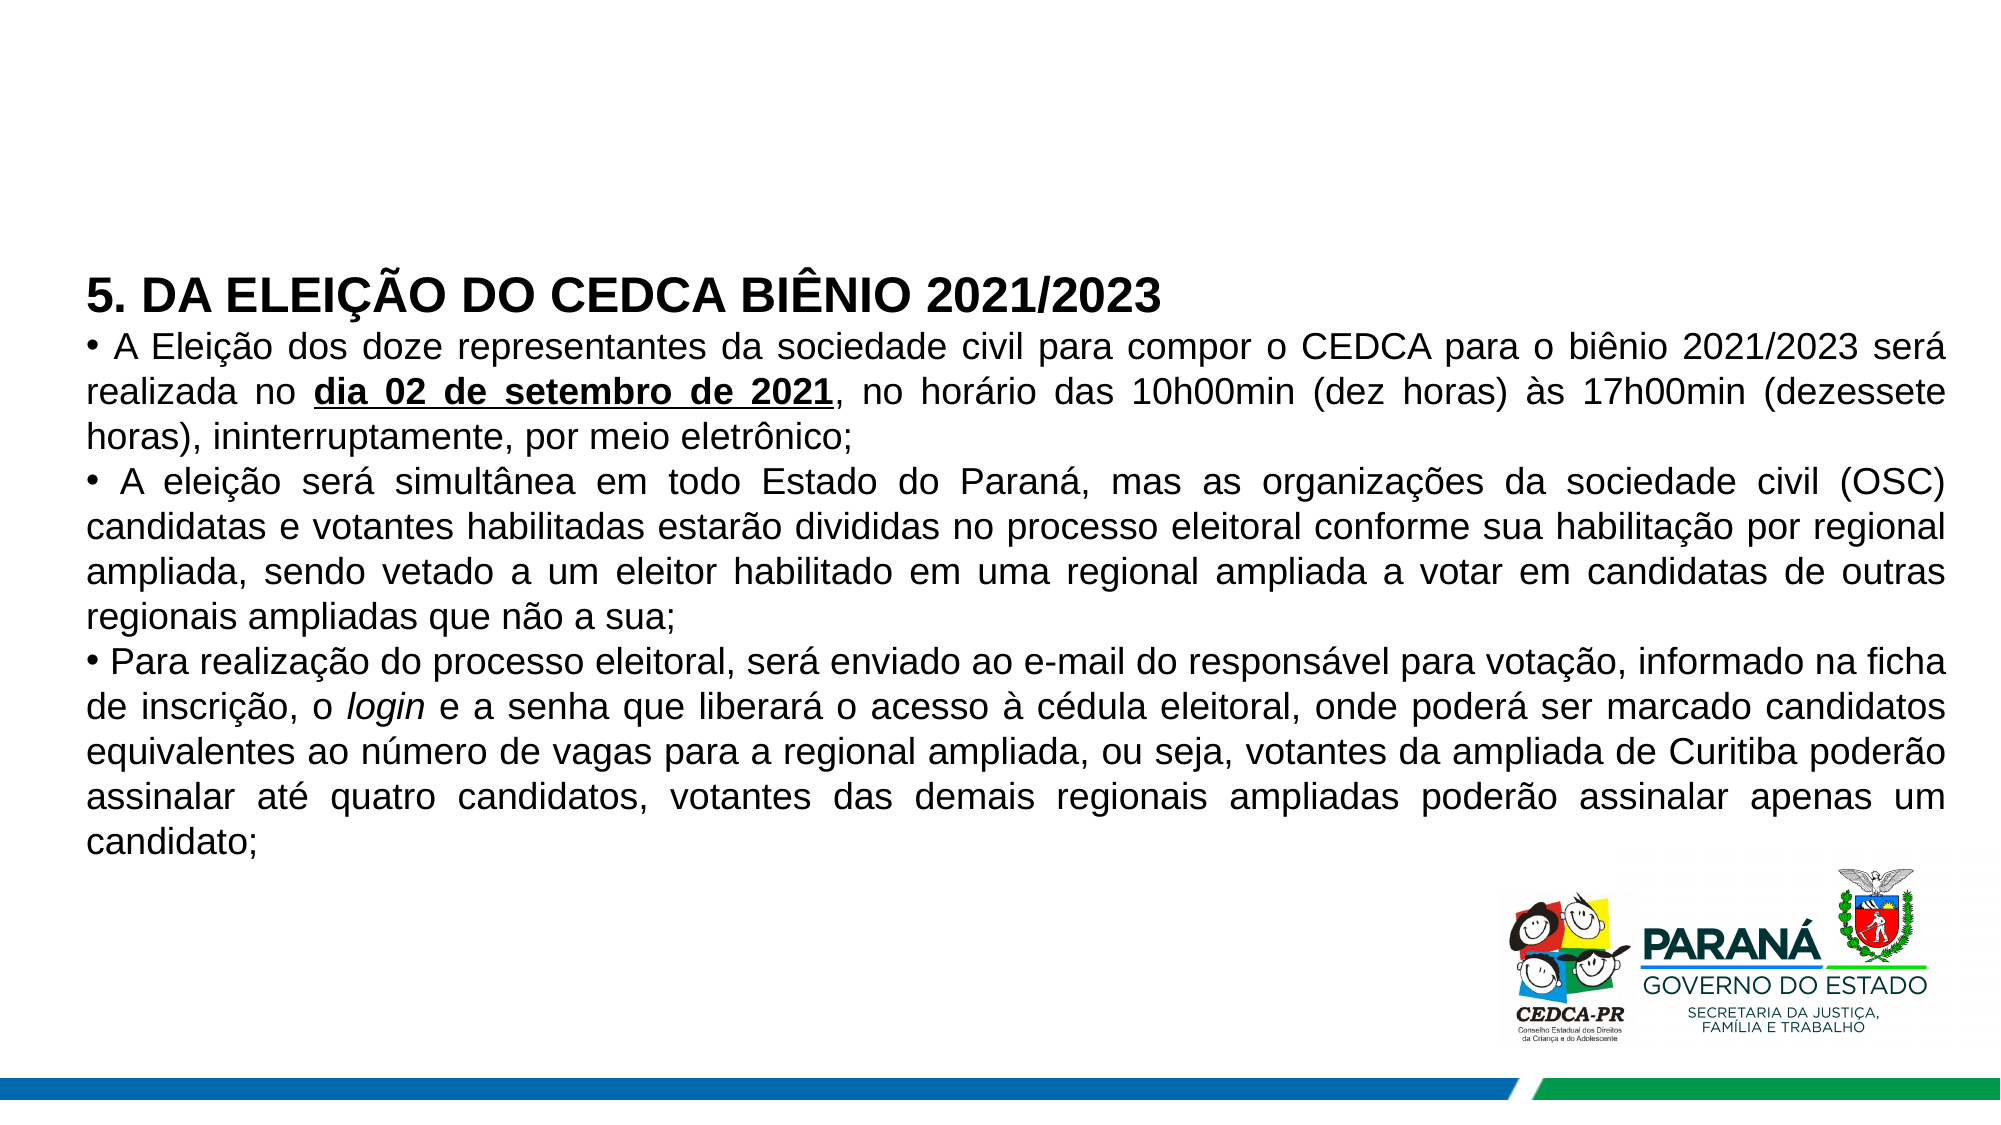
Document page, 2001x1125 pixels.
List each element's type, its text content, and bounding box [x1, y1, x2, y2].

picture [0, 1078, 2000, 1100]
subtitle 5. DA ELEIÇÃO DO CEDCA BIÊNIO 2021/2023 A Eleição dos doze representantes da sociedade civil para compor o CEDCA para o biênio 2021/2023 será realizada no dia 02 de setembro de 2021, no horário das 10h00min (dez horas) às 17h00min (dezessete horas), ininterruptamente, por meio eletrônico; A eleição será simultânea em todo Estado do Paraná, mas as organizações da sociedade civil (OSC) candidatas e votantes habilitadas estarão divididas no processo eleitoral conforme sua habilitação por regional ampliada, sendo vetado a um eleitor habilitado em uma regional ampliada a votar em candidatas de outras regionais ampliadas que não a sua; Para realização do processo eleitoral, será enviado ao e-mail do responsável para votação, informado na ficha de inscrição, o login e a senha que liberará o acesso à cédula eleitoral, onde poderá ser marcado candidatos equivalentes ao número de vagas para a regional ampliada, ou seja, votantes da ampliada de Curitiba poderão assinalar até quatro candidatos, votantes das demais regionais ampliadas poderão assinalar apenas um candidato; [71, 254, 1962, 863]
picture [1499, 837, 2000, 1046]
